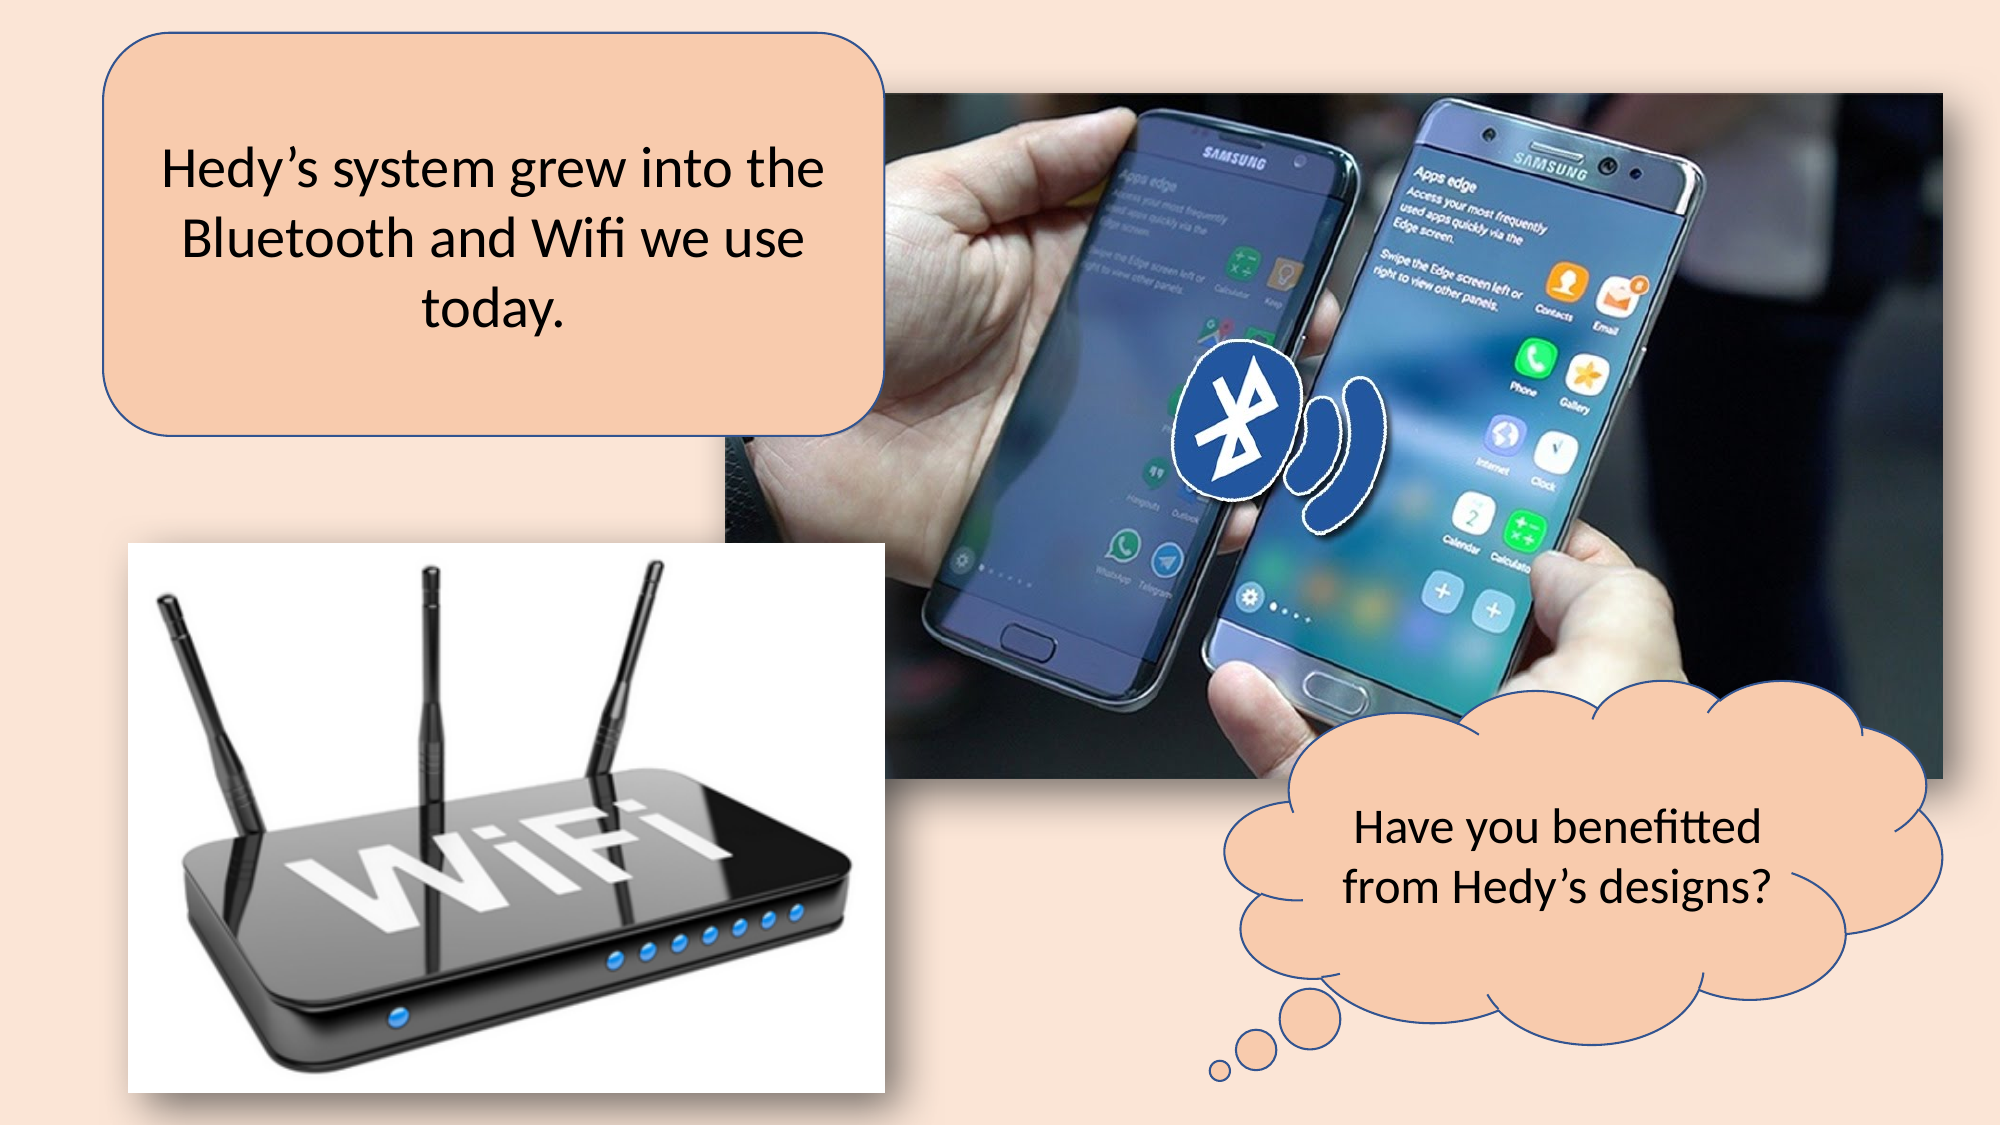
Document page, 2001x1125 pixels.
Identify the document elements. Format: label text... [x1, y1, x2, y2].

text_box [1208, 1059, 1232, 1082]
text_box Have you benefitted from Hedy’s designs? [1278, 987, 1342, 1051]
picture [128, 93, 1943, 1093]
text_box Hedy’s system grew into the Bluetooth and Wifi we use today. [102, 31, 885, 437]
text_box Have you benefitted from Hedy’s designs? [1234, 1028, 1278, 1072]
text_box Have you benefitted from Hedy’s designs? [1223, 779, 1944, 1047]
